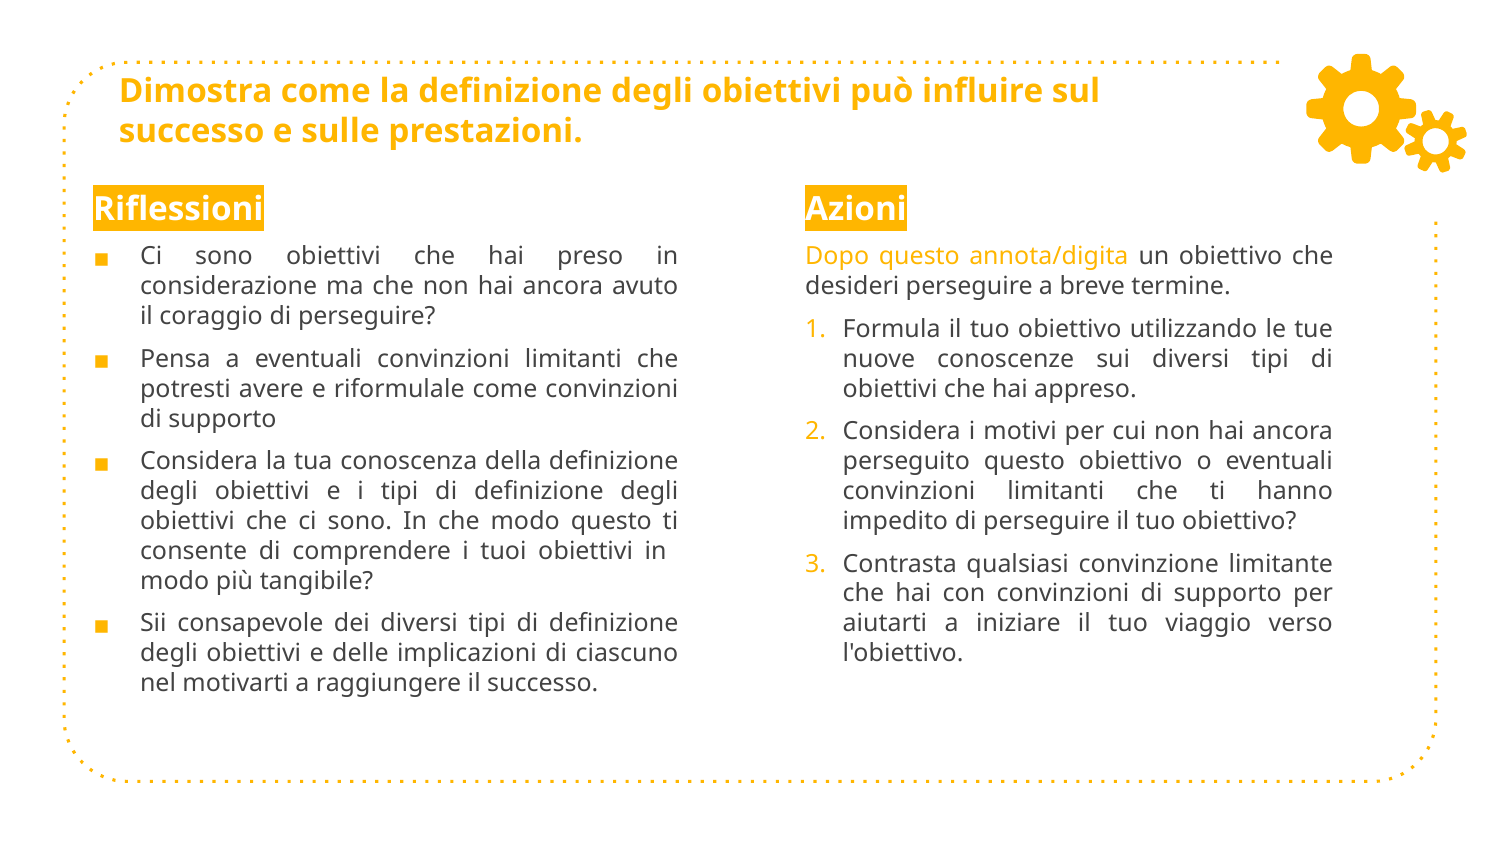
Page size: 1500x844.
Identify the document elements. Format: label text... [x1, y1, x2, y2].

list Azioni Dopo questo annota/digita un obiettivo che desideri perseguire a breve termine. Formula il tuo obiettivo utilizzando le tue nuove conoscenze sui diversi tipi di obiettivi che hai appreso. Considera i motivi per cui non hai ancora perseguito questo obiettivo o eventuali convinzioni limitanti che ti hanno impedito di perseguire il tuo obiettivo? Contrasta qualsiasi convinzione limitante che hai con convinzioni di supporto per aiutarti a iniziare il tuo viaggio verso l'obiettivo. [790, 172, 1349, 693]
title Dimostra come la definizione degli obiettivi può influire sul successo e sulle prestazioni. [104, 77, 1231, 164]
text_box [1306, 53, 1467, 173]
list Riflessioni Ci sono obiettivi che hai preso in considerazione ma che non hai ancora avuto il coraggio di perseguire? Pensa a eventuali convinzioni limitanti che potresti avere e riformulale come convinzioni di supporto Considera la tua conoscenza della definizione degli obiettivi e i tipi di definizione degli obiettivi che ci sono. In che modo questo ti consente di comprendere i tuoi obiettivi in ​​modo più tangibile? Sii consapevole dei diversi tipi di definizione degli obiettivi e delle implicazioni di ciascuno nel motivarti a raggiungere il successo. [78, 172, 695, 693]
